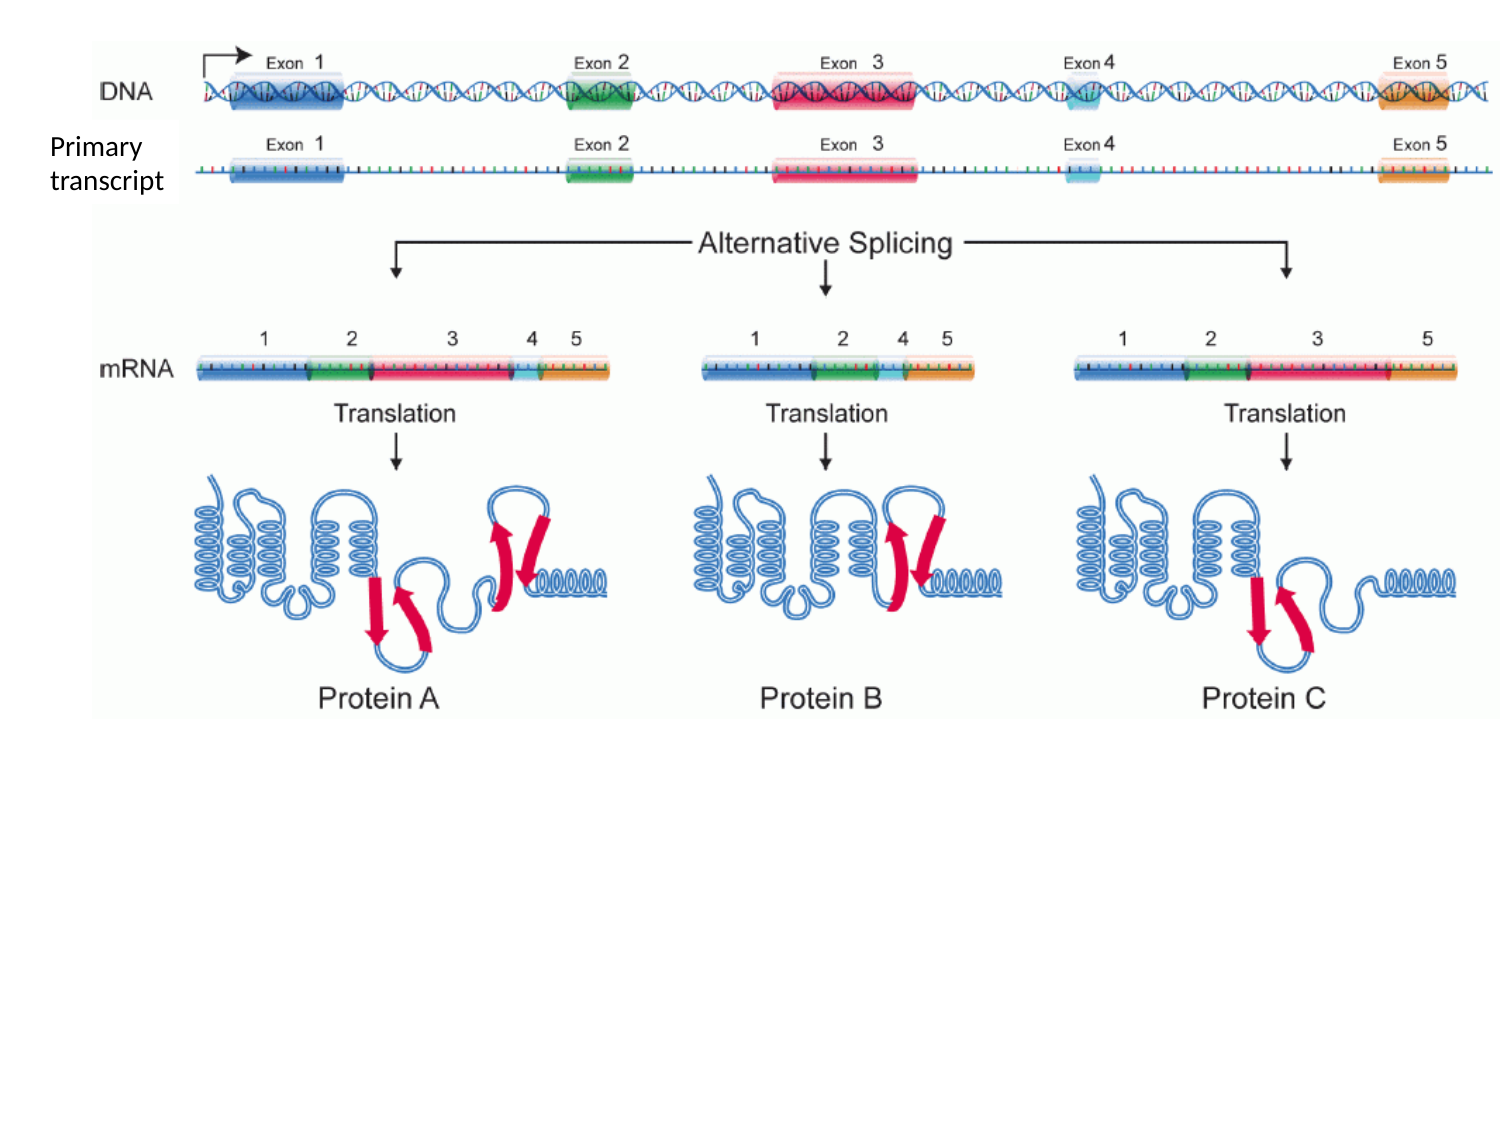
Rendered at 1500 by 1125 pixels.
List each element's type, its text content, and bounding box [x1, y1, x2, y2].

picture [92, 40, 1500, 719]
text_box Primary transcript [35, 119, 87, 205]
